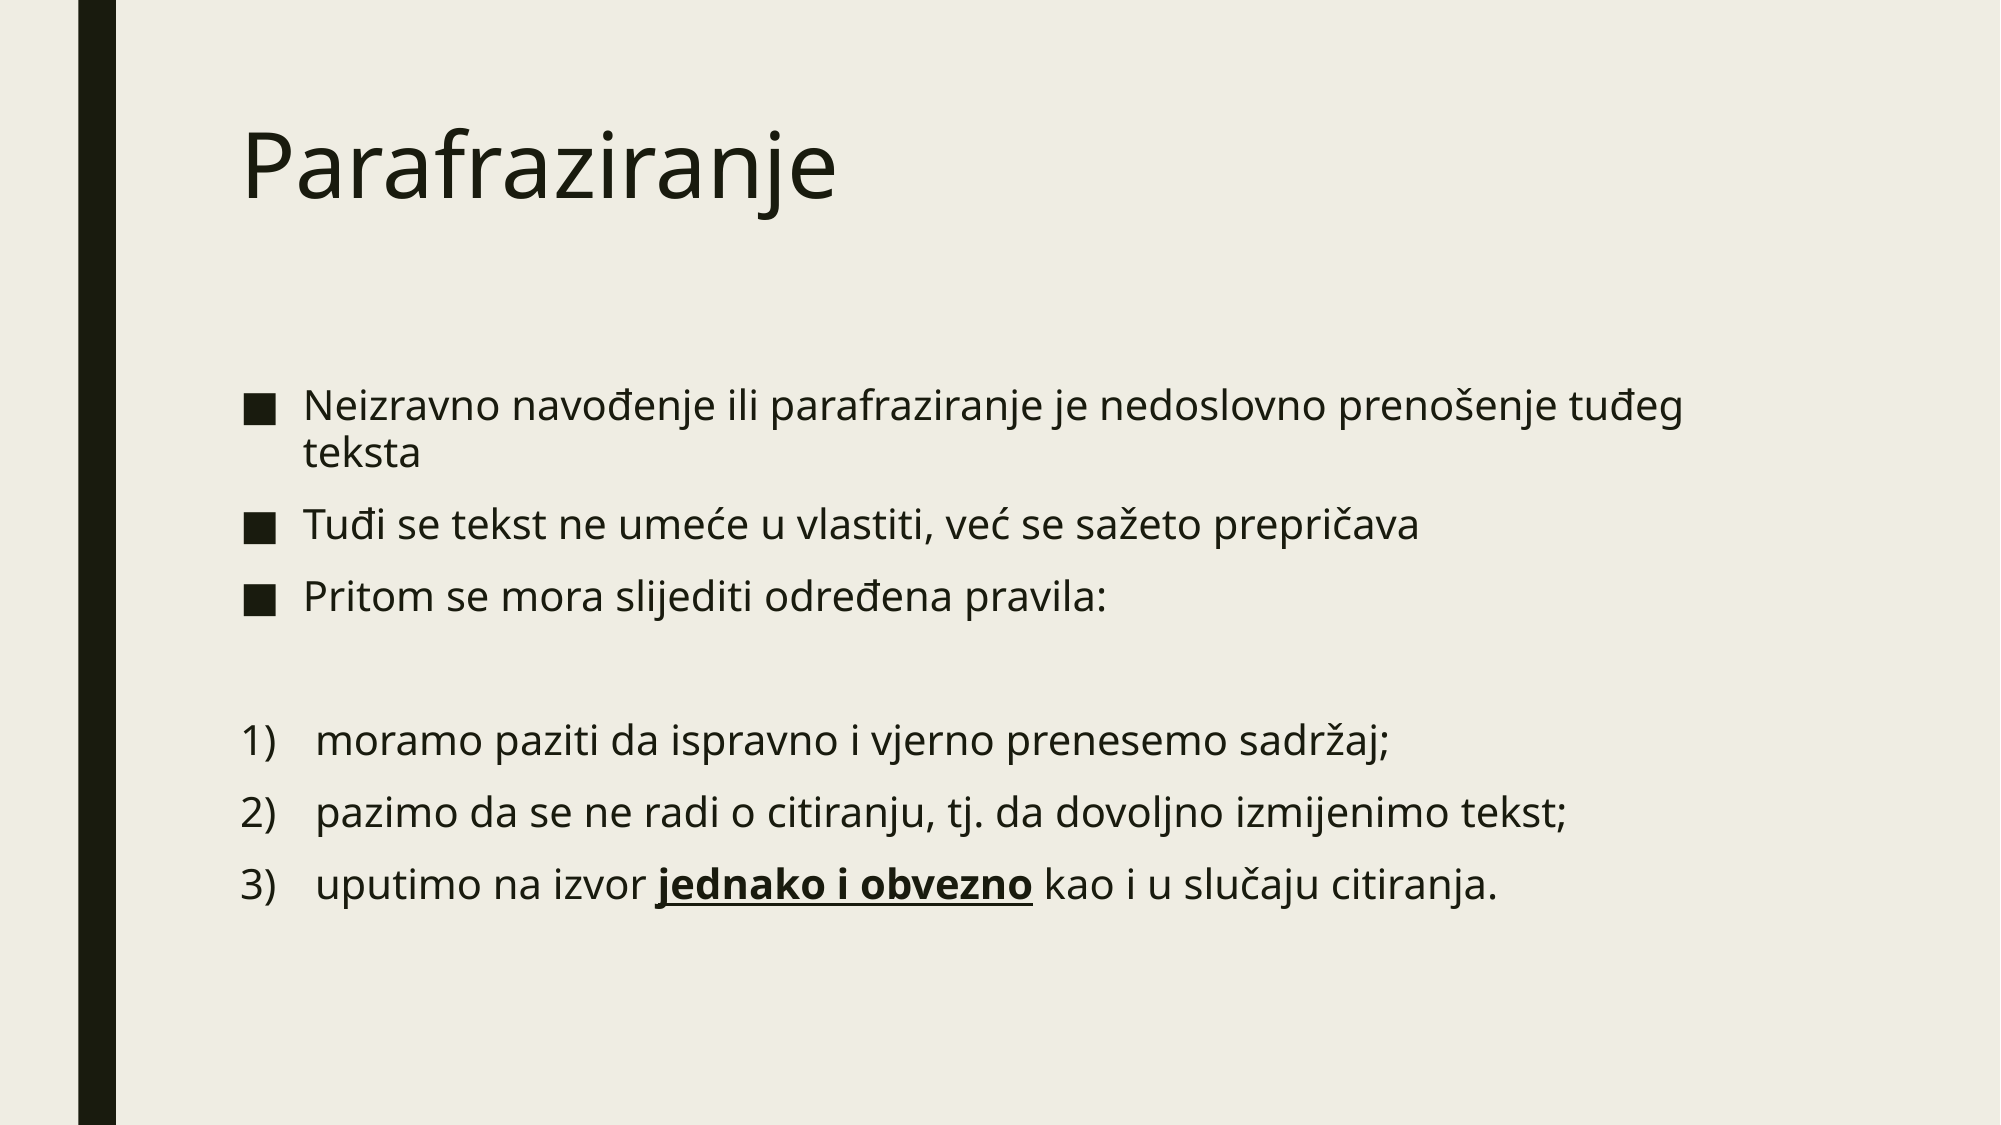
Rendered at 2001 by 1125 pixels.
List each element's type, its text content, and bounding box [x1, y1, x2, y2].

list Neizravno navođenje ili parafraziranje je nedoslovno prenošenje tuđeg teksta Tuđi se tekst ne umeće u vlastiti, već se sažeto prepričava Pritom se mora slijediti određena pravila: moramo paziti da ispravno i vjerno prenesemo sadržaj; pazimo da se ne radi o citiranju, tj. da dovoljno izmijenimo tekst; uputimo na izvor jednako i obvezno kao i u slučaju citiranja. [225, 375, 1800, 963]
title Parafraziranje [225, 112, 1800, 357]
